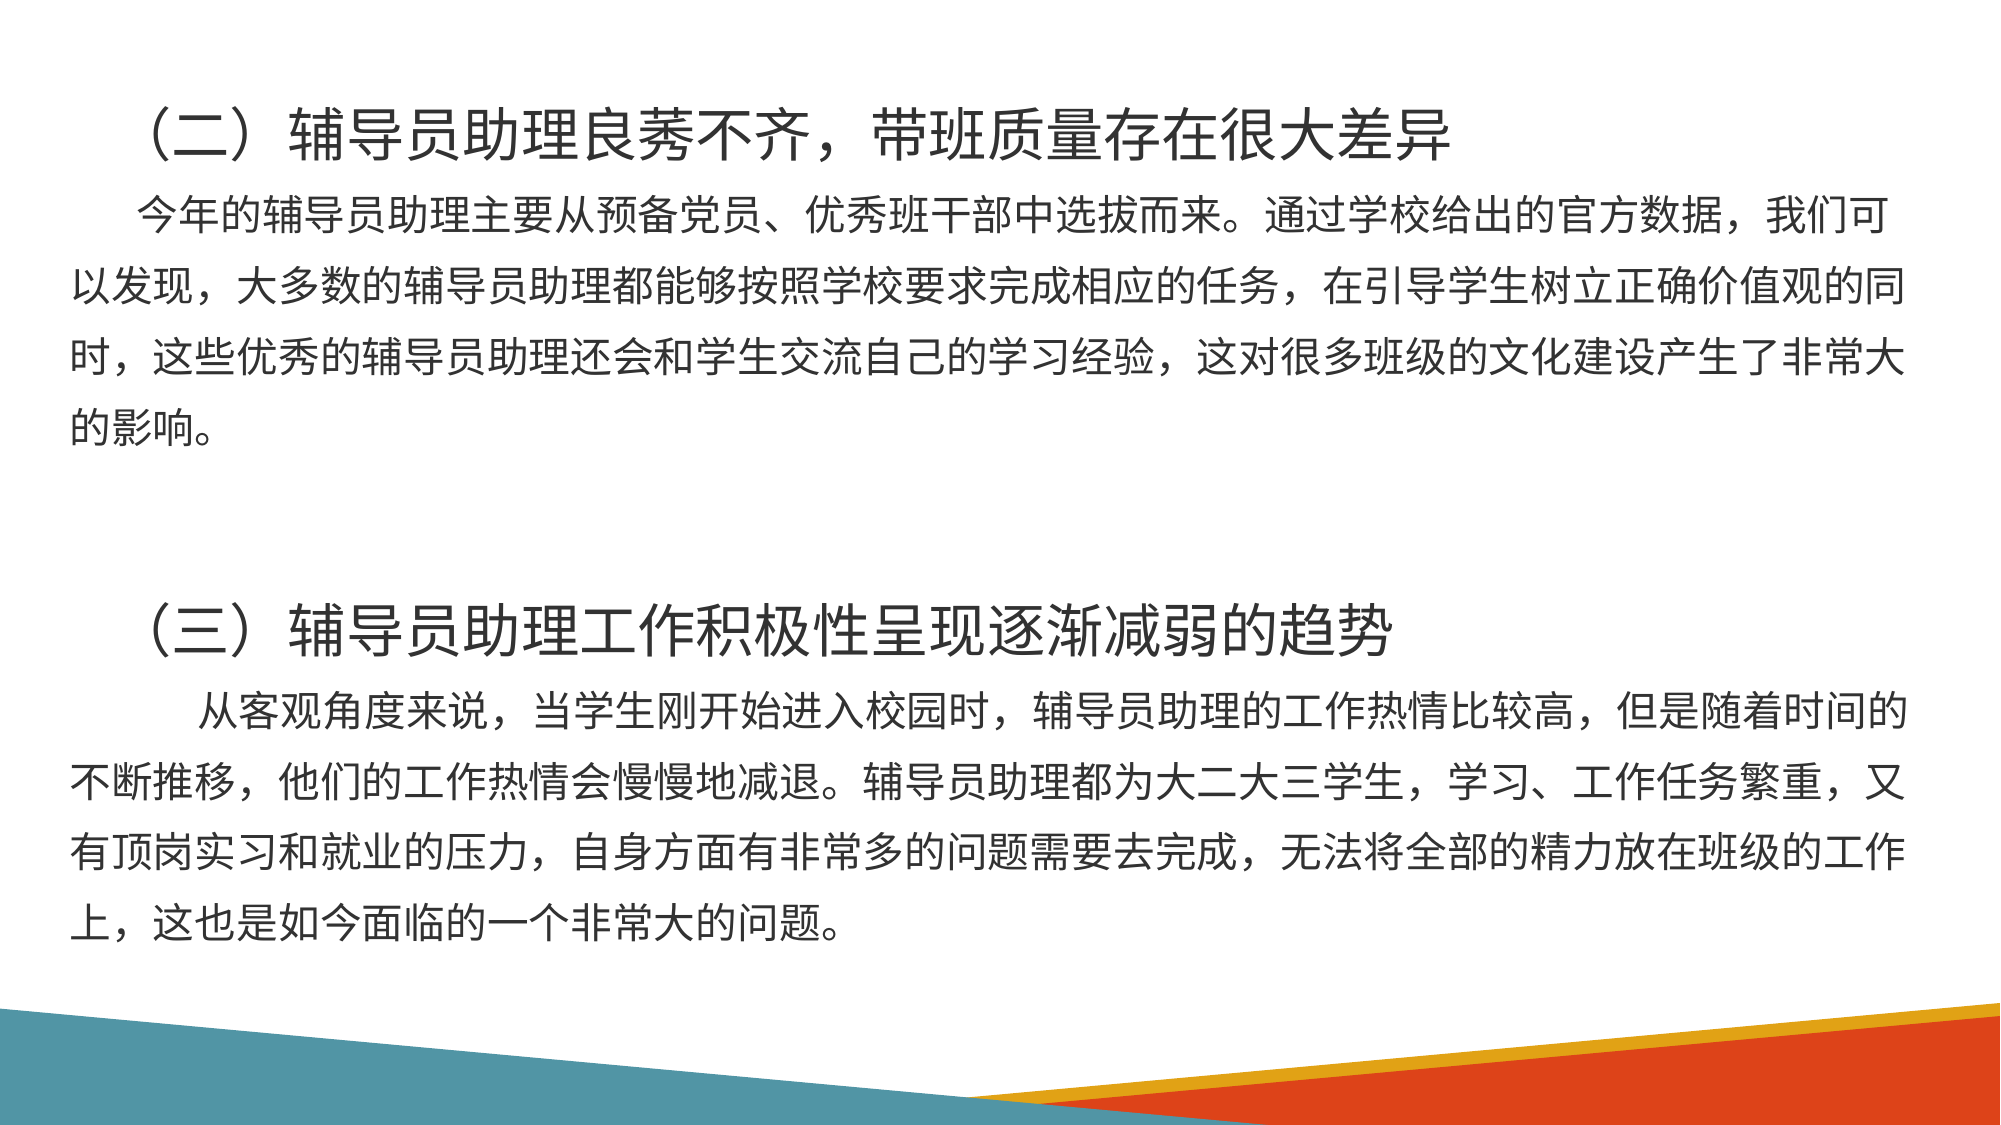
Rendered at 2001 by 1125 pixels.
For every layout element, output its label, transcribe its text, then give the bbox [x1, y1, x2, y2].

text_box （二）辅导员助理良莠不齐，带班质量存在很大差异 今年的辅导员助理主要从预备党员、优秀班干部中选拔而来。通过学校给出的官方数据，我们可以发现，大多数的辅导员助理都能够按照学校要求完成相应的任务，在引导学生树立正确价值观的同时，这些优秀的辅导员助理还会和学生交流自己的学习经验，这对很多班级的文化建设产生了非常大的影响。 （三）辅导员助理工作积极性呈现逐渐减弱的趋势 从客观角度来说，当学生刚开始进入校园时，辅导员助理的工作热情比较高，但是随着时间的不断推移，他们的工作热情会慢慢地减退。辅导员助理都为大二大三学生，学习、工作任务繁重，又有顶岗实习和就业的压力，自身方面有非常多的问题需要去完成，无法将全部的精力放在班级的工作上，这也是如今面临的一个非常大的问题。 [54, 90, 1946, 955]
